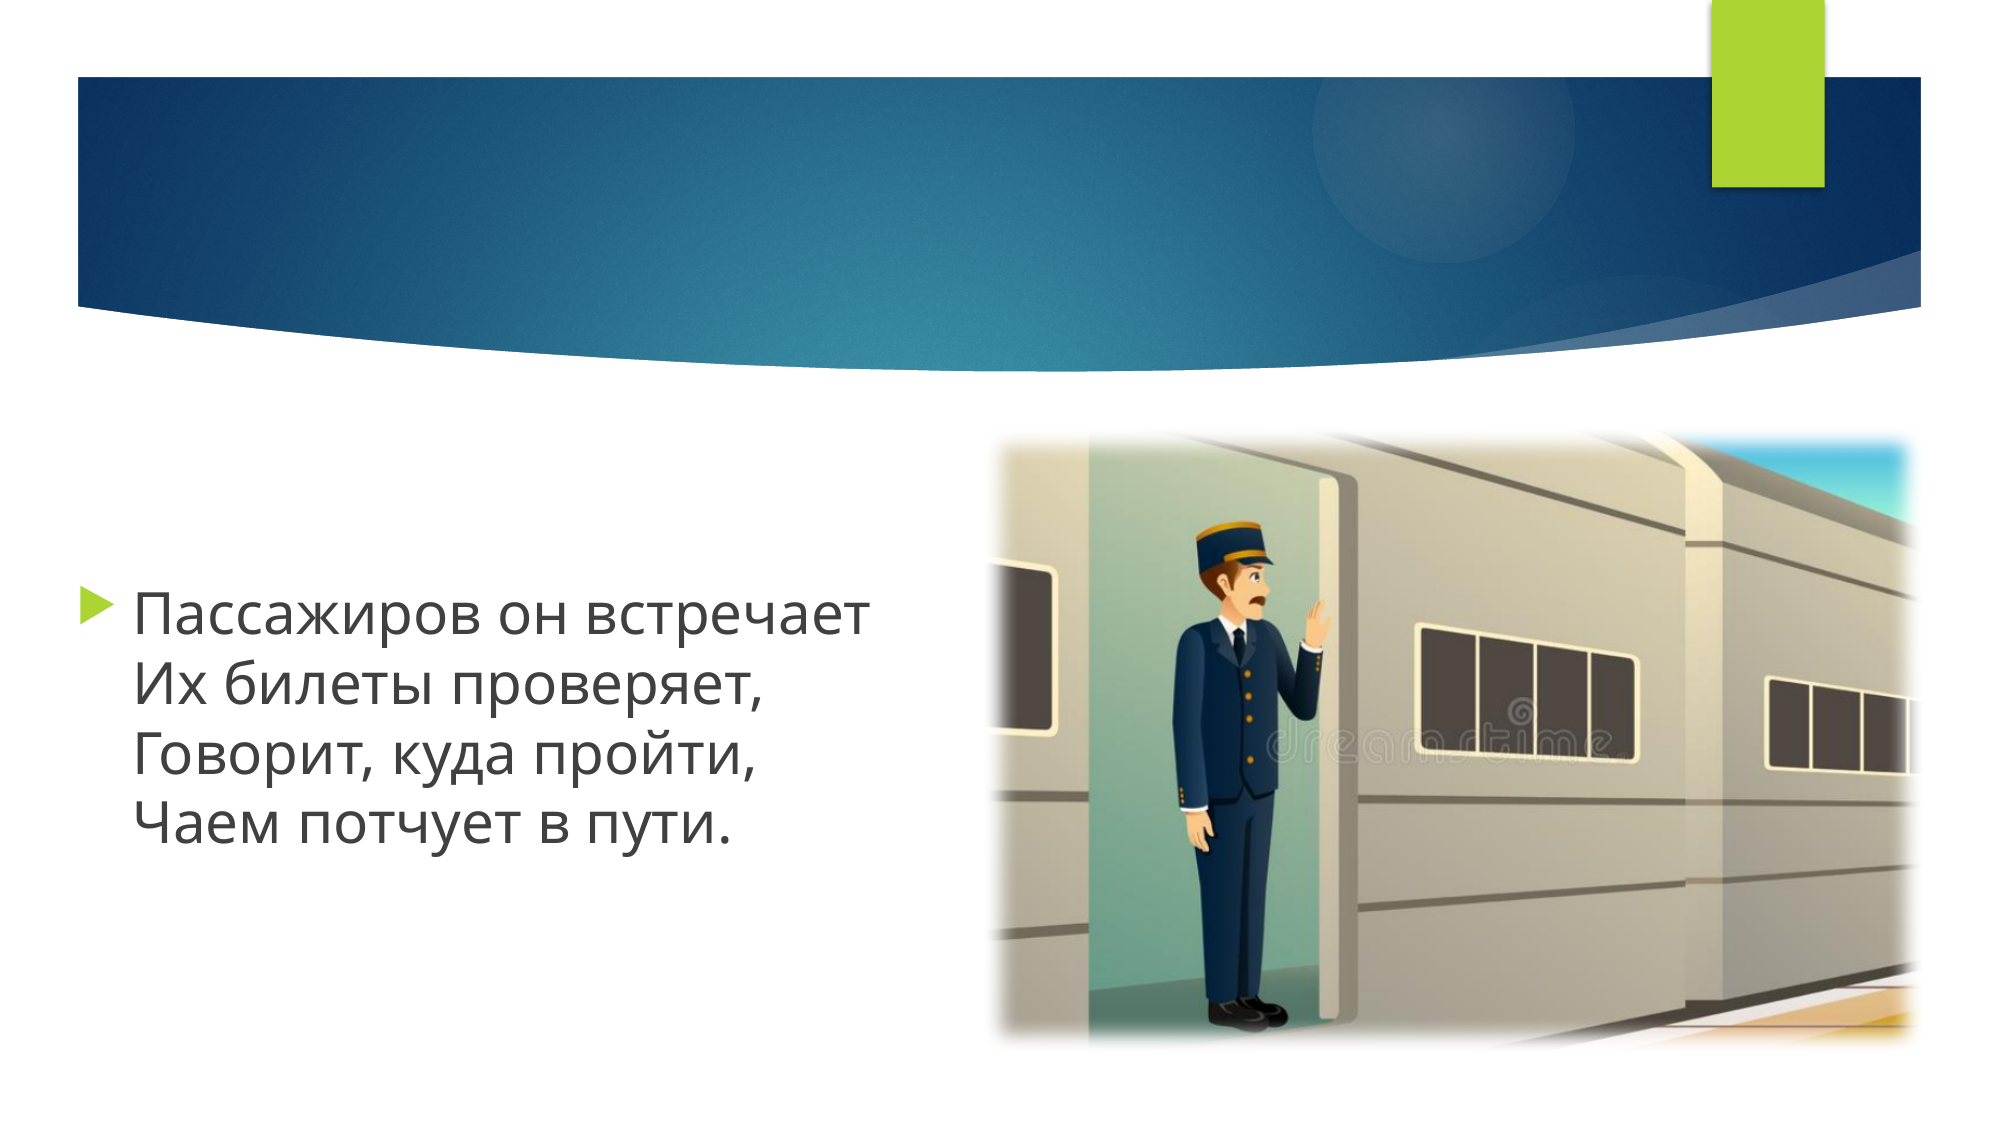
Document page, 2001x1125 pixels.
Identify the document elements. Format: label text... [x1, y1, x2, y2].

list Пассажиров он встречает Их билеты проверяет, Говорит, куда пройти, Чаем потчует в пути. [60, 568, 977, 988]
picture [983, 426, 1924, 1054]
